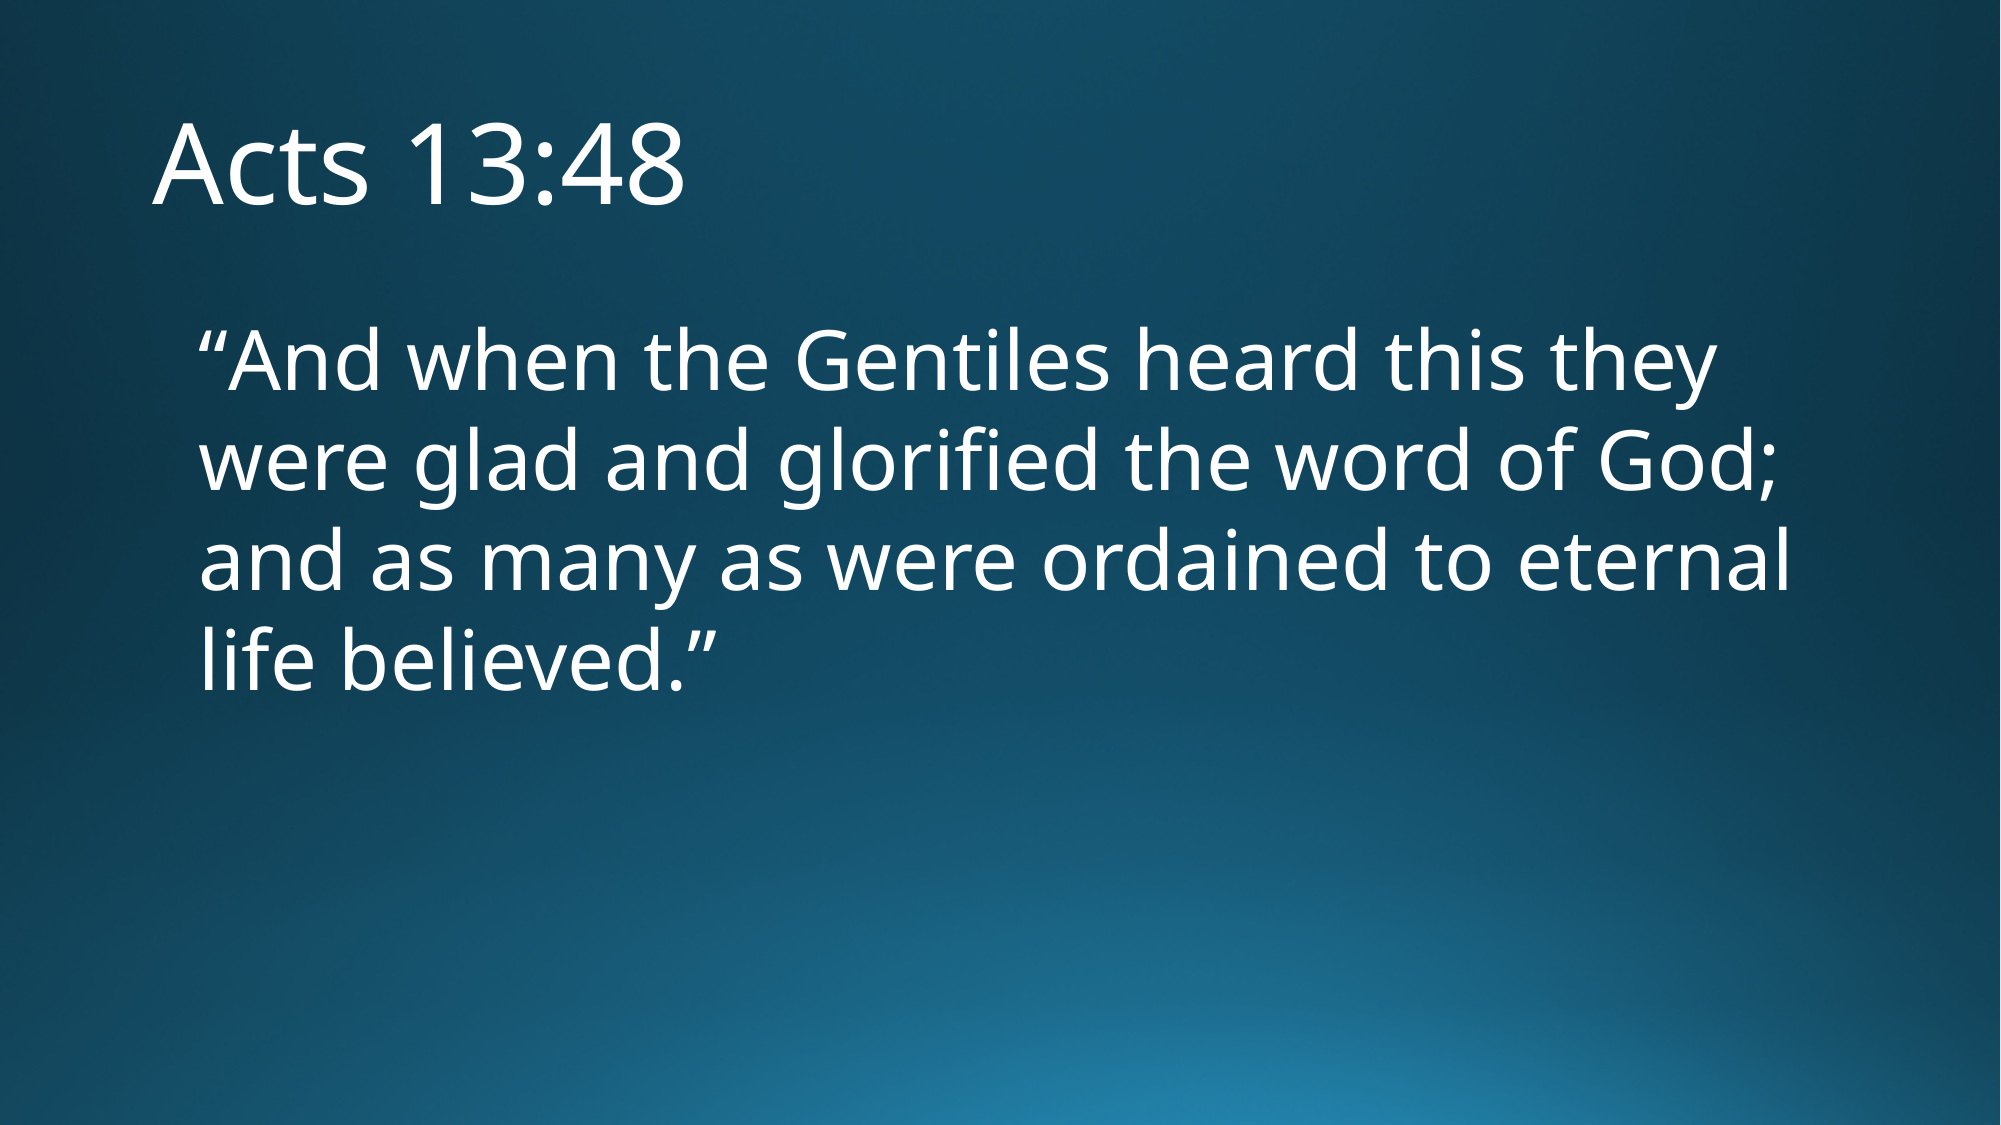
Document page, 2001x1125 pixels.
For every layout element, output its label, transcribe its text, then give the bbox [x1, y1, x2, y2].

list “And when the Gentiles heard this they were glad and glorified the word of God; and as many as were ordained to eternal life believed.” [183, 299, 1863, 1014]
picture [0, 0, 2001, 1125]
title Acts 13:48 [137, 59, 1863, 278]
